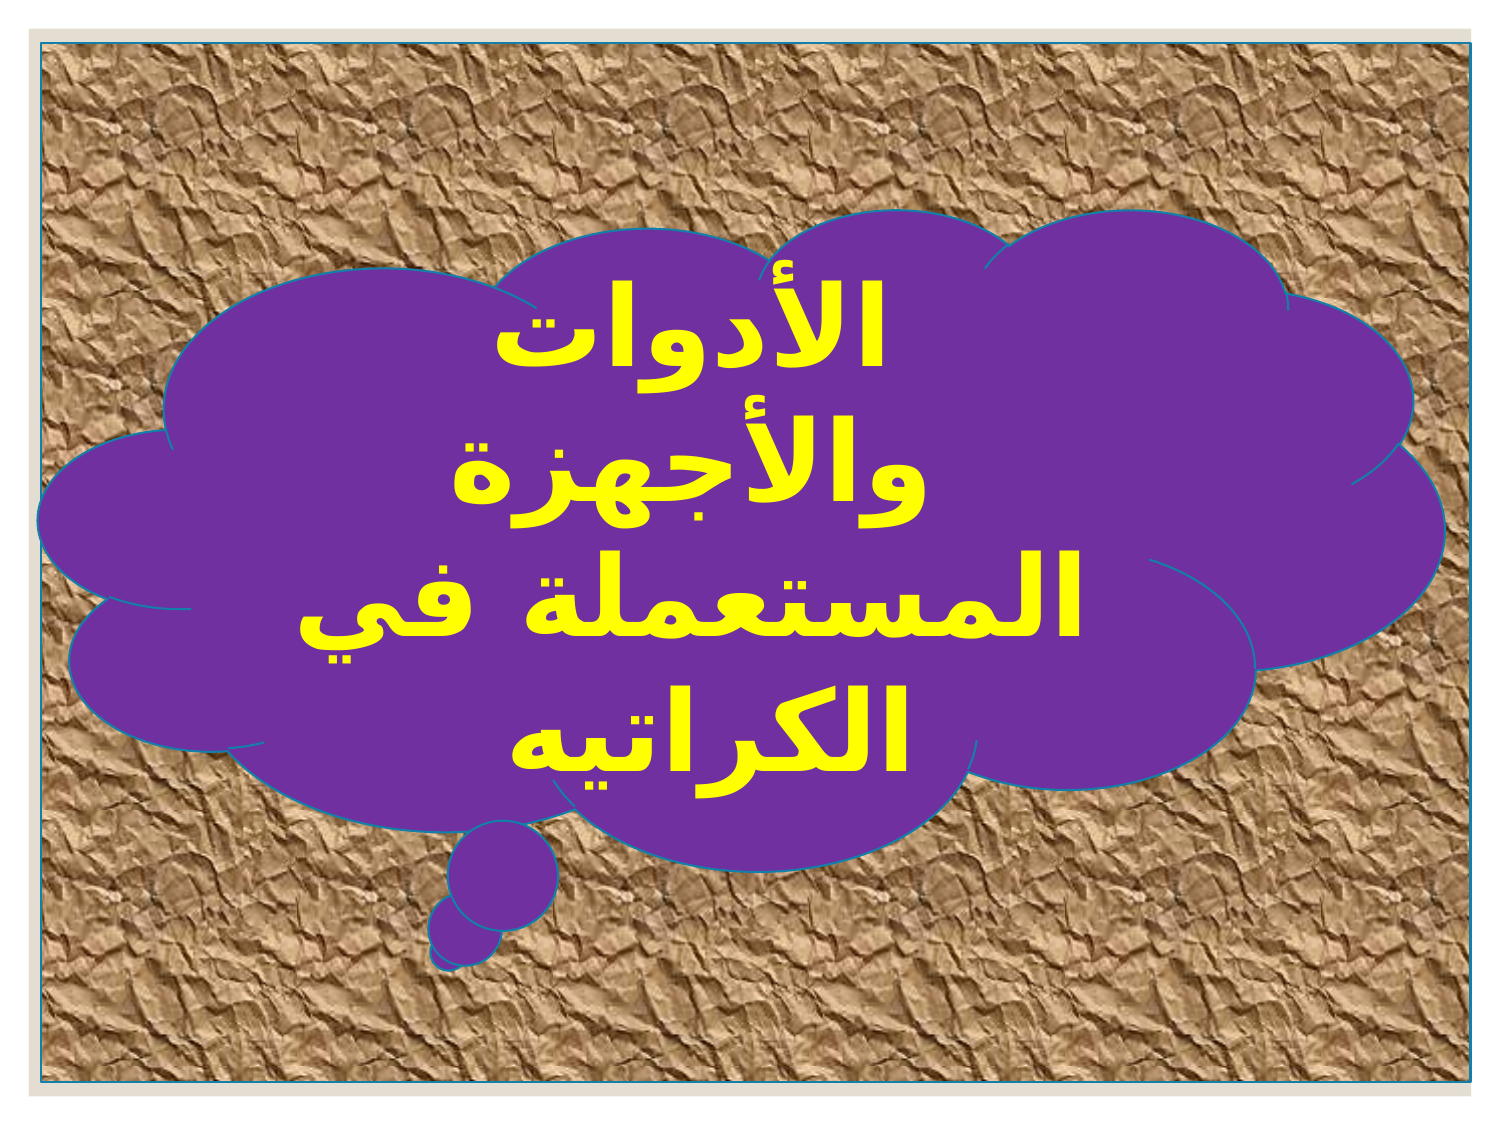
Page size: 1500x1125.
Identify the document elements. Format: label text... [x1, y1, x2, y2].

text_box [40, 42, 1472, 1083]
text_box الأدوات والأجهزة المستعملة في الكراتيه [36, 209, 1447, 972]
